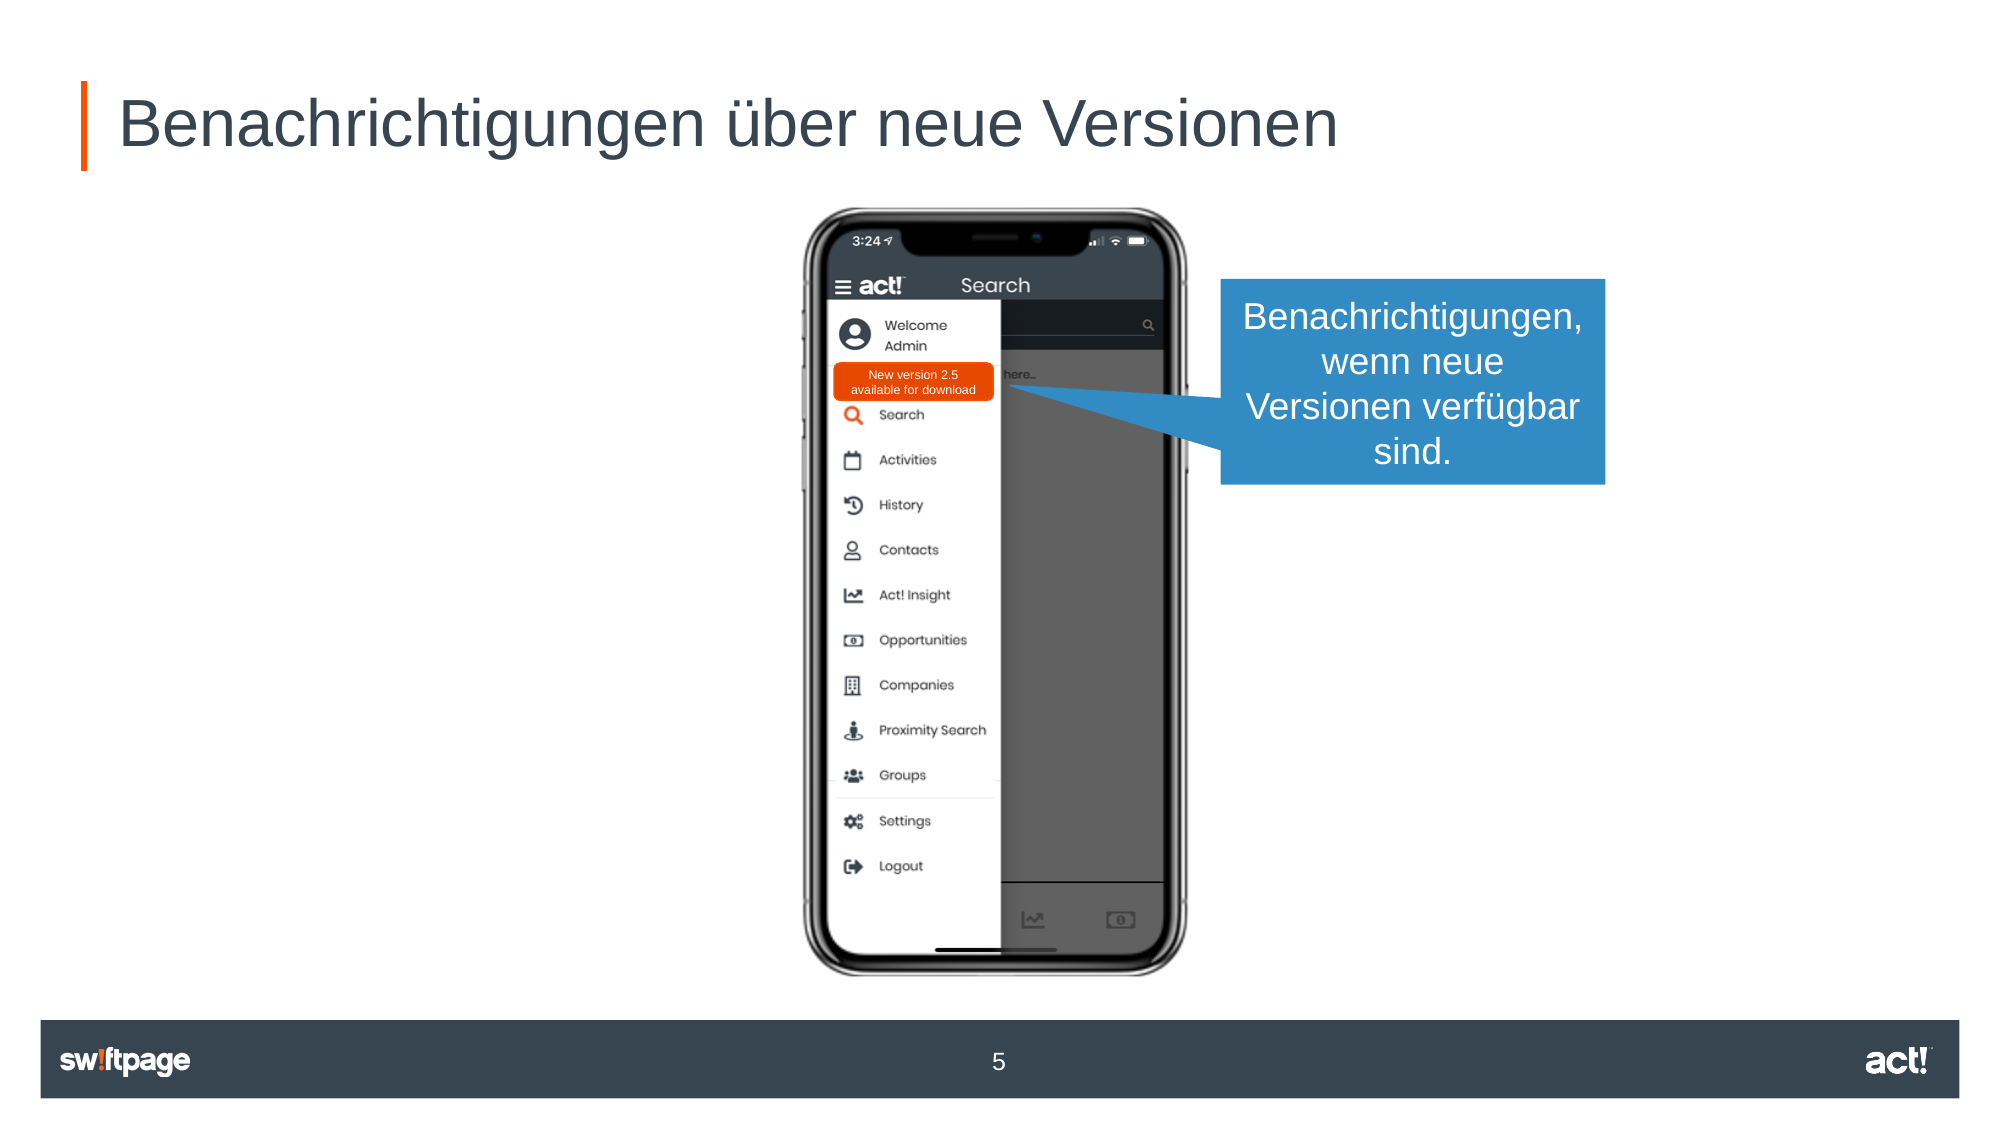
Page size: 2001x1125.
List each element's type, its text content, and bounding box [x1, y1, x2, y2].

text_box Benachrichtigungen, wenn neue Versionen verfügbar sind. [1212, 278, 1606, 485]
title Benachrichtigungen über neue Versionen [103, 81, 1901, 170]
picture [782, 189, 1212, 997]
